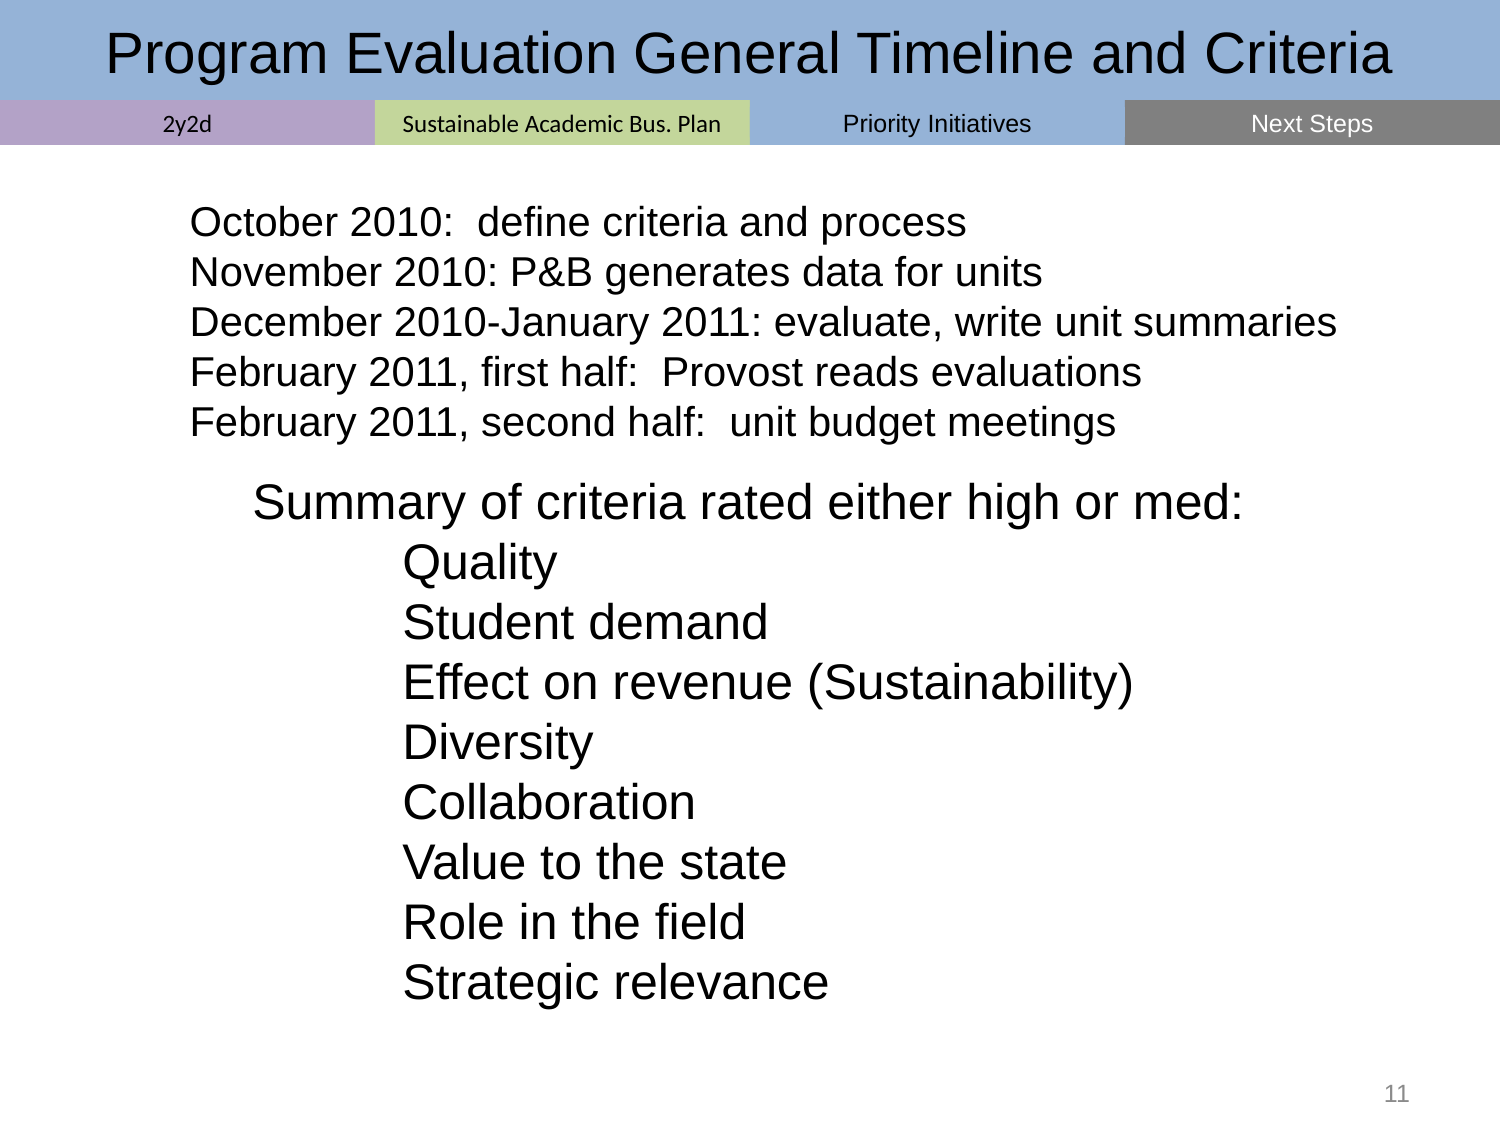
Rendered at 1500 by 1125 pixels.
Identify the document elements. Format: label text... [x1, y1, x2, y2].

slide_number 11 [1074, 1062, 1425, 1123]
text_box October 2010: define criteria and process November 2010: P&B generates data for units December 2010-January 2011: evaluate, write unit summaries February 2011, first half: Provost reads evaluations February 2011, second half: unit budget meetings [174, 187, 1450, 453]
text_box Program Evaluation General Timeline and Criteria [0, 0, 1500, 100]
text_box Next Steps [1149, 100, 1475, 145]
text_box Priority Initiatives [749, 107, 1125, 138]
text_box Summary of criteria rated either high or med: Quality Student demand Effect on revenue (Sustainability) Diversity Collaboration Value to the state Role in the field Strategic relevance [237, 462, 1350, 1078]
